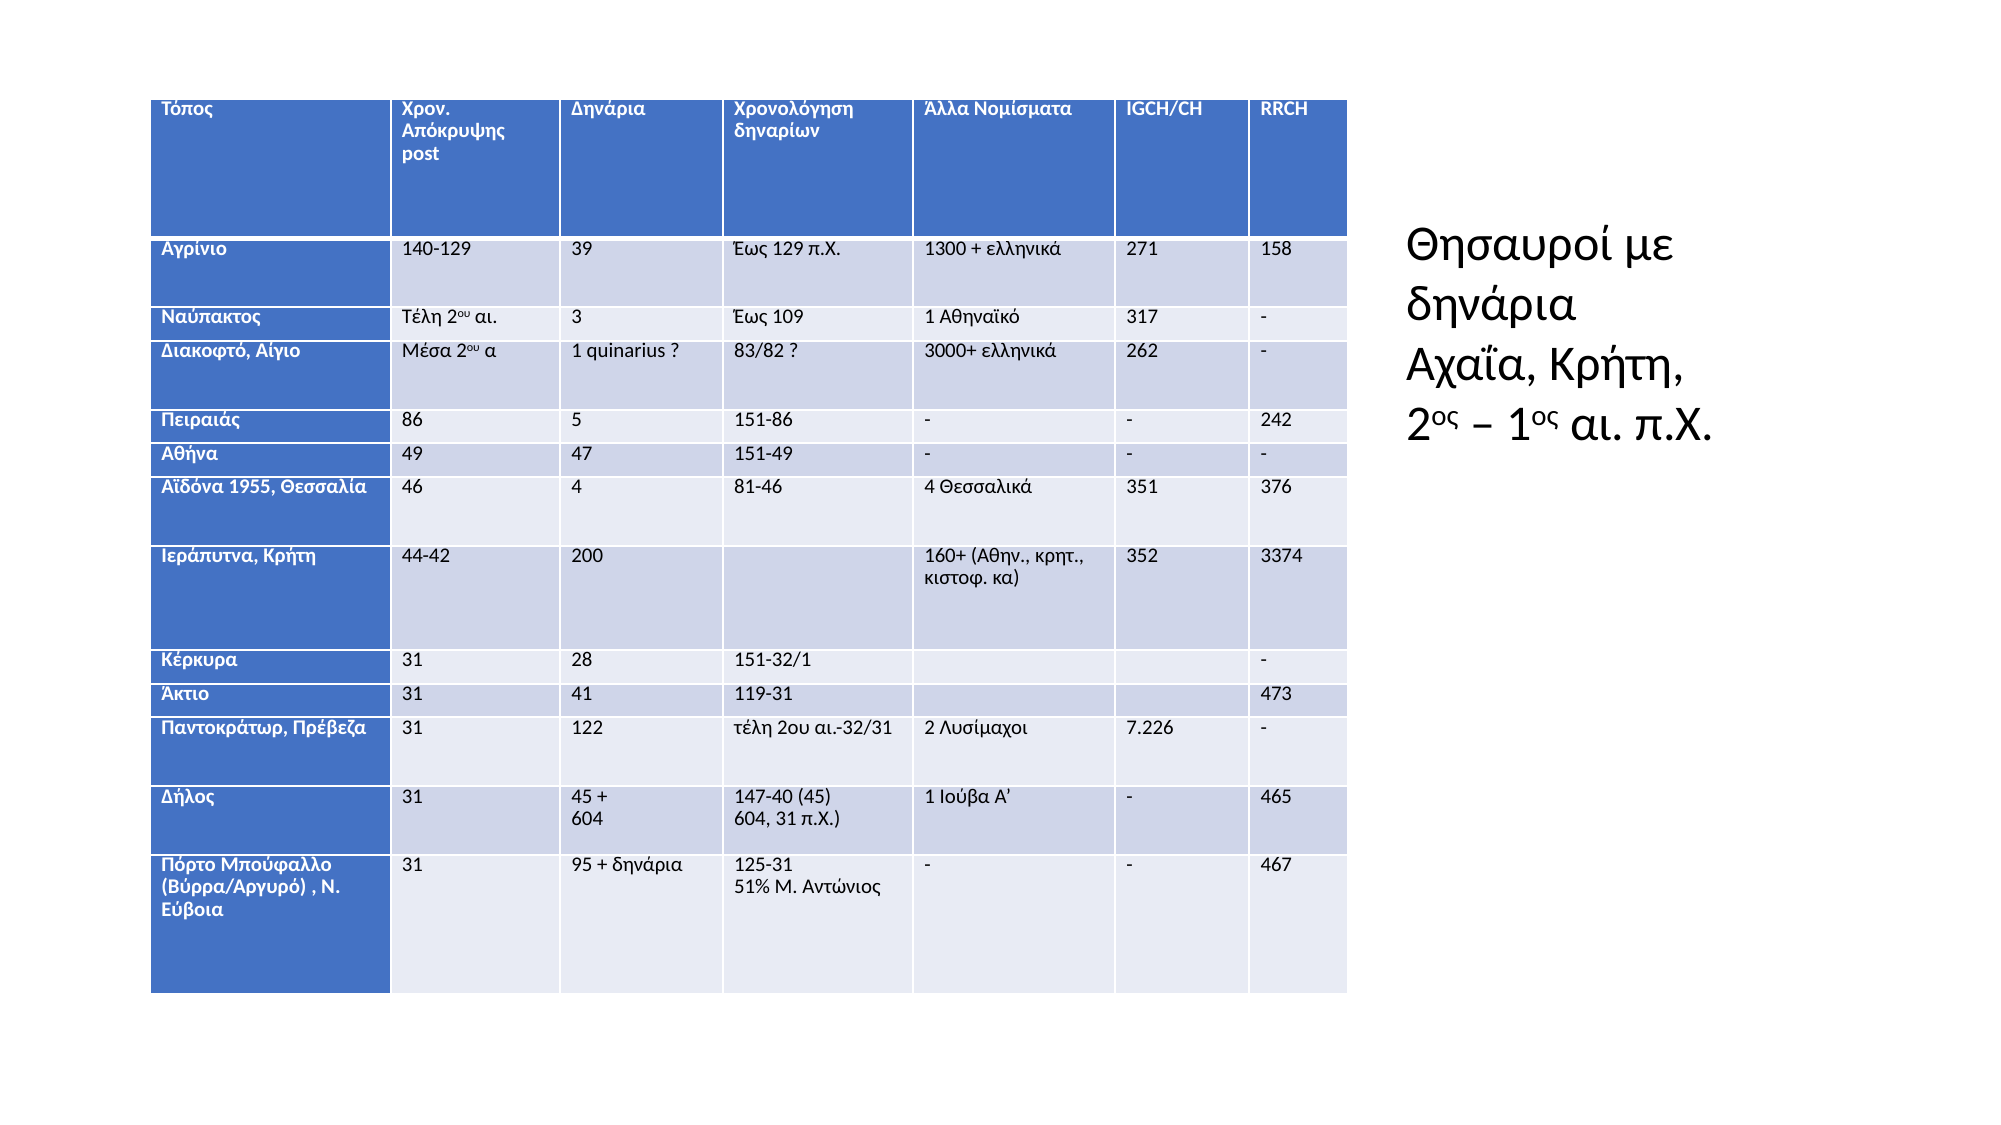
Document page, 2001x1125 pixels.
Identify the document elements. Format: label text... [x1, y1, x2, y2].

table_cell - [914, 856, 1114, 993]
table_cell 317 [1116, 308, 1248, 340]
table_cell - [1250, 651, 1347, 683]
table_cell Κέρκυρα [151, 651, 390, 683]
table_cell 31 [392, 718, 559, 785]
table_cell Ναύπακτος [151, 308, 390, 340]
table_cell 158 [1250, 241, 1347, 306]
table_cell 3 [561, 308, 722, 340]
table_cell - [1116, 411, 1248, 442]
table_cell 122 [561, 718, 722, 785]
table_cell 81-46 [724, 478, 912, 545]
table_cell 4 [561, 478, 722, 545]
table_cell 4 Θεσσαλικά [914, 478, 1114, 545]
table_cell - [1250, 444, 1347, 476]
table_cell 151-49 [724, 444, 912, 476]
table_header Τόπος [151, 100, 390, 236]
table_cell [1116, 685, 1248, 716]
table_cell Αϊδόνα 1955, Θεσσαλία [151, 478, 390, 545]
table_header Άλλα Νομίσματα [914, 100, 1114, 236]
table_cell Μέσα 2ου α [392, 342, 559, 409]
table_cell 242 [1250, 411, 1347, 442]
table_cell 3000+ ελληνικά [914, 342, 1114, 409]
table_cell 465 [1250, 787, 1347, 854]
table_cell - [1116, 444, 1248, 476]
table_cell 271 [1116, 241, 1248, 306]
table_cell Διακοφτό, Αίγιο [151, 342, 390, 409]
table_cell Άκτιο [151, 685, 390, 716]
table_cell - [914, 411, 1114, 442]
table_cell 200 [561, 547, 722, 649]
table_cell Παντοκράτωρ, Πρέβεζα [151, 718, 390, 785]
table_cell 1 Αθηναϊκό [914, 308, 1114, 340]
table_cell 46 [392, 478, 559, 545]
table_cell 28 [561, 651, 722, 683]
table_header Χρονολόγηση δηναρίων [724, 100, 912, 236]
table_cell 2 Λυσίμαχοι [914, 718, 1114, 785]
table_cell Έως 129 π.Χ. [724, 241, 912, 306]
table_cell Τέλη 2ου αι. [392, 308, 559, 340]
table_cell 49 [392, 444, 559, 476]
table_cell 262 [1116, 342, 1248, 409]
table_cell - [1250, 718, 1347, 785]
table_cell 160+ (Αθην., κρητ., κιστοφ. κα) [914, 547, 1114, 649]
table_cell 1 quinarius ? [561, 342, 722, 409]
table_header Χρον. Απόκρυψης post [392, 100, 559, 236]
table_cell 151-32/1 [724, 651, 912, 683]
table_cell 352 [1116, 547, 1248, 649]
table_cell 31 [392, 685, 559, 716]
table_cell [724, 547, 912, 649]
table_cell - [1116, 856, 1248, 993]
table_cell 3374 [1250, 547, 1347, 649]
table_cell 1 Ιούβα Α’ [914, 787, 1114, 854]
table_cell 125-31 51% Μ. Αντώνιος [724, 856, 912, 993]
table_cell - [914, 444, 1114, 476]
text_box Θησαυροί με δηνάρια Αχαΐα, Κρήτη, 2ος – 1ος αι. π.Χ. [1391, 203, 1844, 458]
table_cell 5 [561, 411, 722, 442]
table_cell 31 [392, 856, 559, 993]
table_cell Αγρίνιο [151, 241, 390, 306]
table_cell 1300 + ελληνικά [914, 241, 1114, 306]
table_cell [914, 651, 1114, 683]
table_cell 7.226 [1116, 718, 1248, 785]
table_cell - [1250, 342, 1347, 409]
table_cell 467 [1250, 856, 1347, 993]
table_cell 39 [561, 241, 722, 306]
table_cell 473 [1250, 685, 1347, 716]
table_cell τέλη 2ου αι.-32/31 [724, 718, 912, 785]
table_cell Αθήνα [151, 444, 390, 476]
table_cell 44-42 [392, 547, 559, 649]
table_cell 140-129 [392, 241, 559, 306]
table_cell Ιεράπυτνα, Κρήτη [151, 547, 390, 649]
table_cell - [1250, 308, 1347, 340]
table_header RRCH [1250, 100, 1347, 236]
table_cell Δήλος [151, 787, 390, 854]
table_cell 31 [392, 787, 559, 854]
table_cell 45 + 604 [561, 787, 722, 854]
table_cell 147-40 (45) 604, 31 π.Χ.) [724, 787, 912, 854]
table_cell 351 [1116, 478, 1248, 545]
table_cell 86 [392, 411, 559, 442]
table_cell 376 [1250, 478, 1347, 545]
table_cell 83/82 ? [724, 342, 912, 409]
table_cell 119-31 [724, 685, 912, 716]
table_cell [914, 685, 1114, 716]
table_cell 31 [392, 651, 559, 683]
table_cell 151-86 [724, 411, 912, 442]
table_cell Έως 109 [724, 308, 912, 340]
table_header IGCH/CH [1116, 100, 1248, 236]
table_cell - [1116, 787, 1248, 854]
table_cell 47 [561, 444, 722, 476]
table_cell 95 + δηνάρια [561, 856, 722, 993]
table_cell Πόρτο Μπούφαλλο (Βύρρα/Αργυρό) , N. Εύβοια [151, 856, 390, 993]
table_header Δηνάρια [561, 100, 722, 236]
table_cell [1116, 651, 1248, 683]
table_cell 41 [561, 685, 722, 716]
table_cell Πειραιάς [151, 411, 390, 442]
